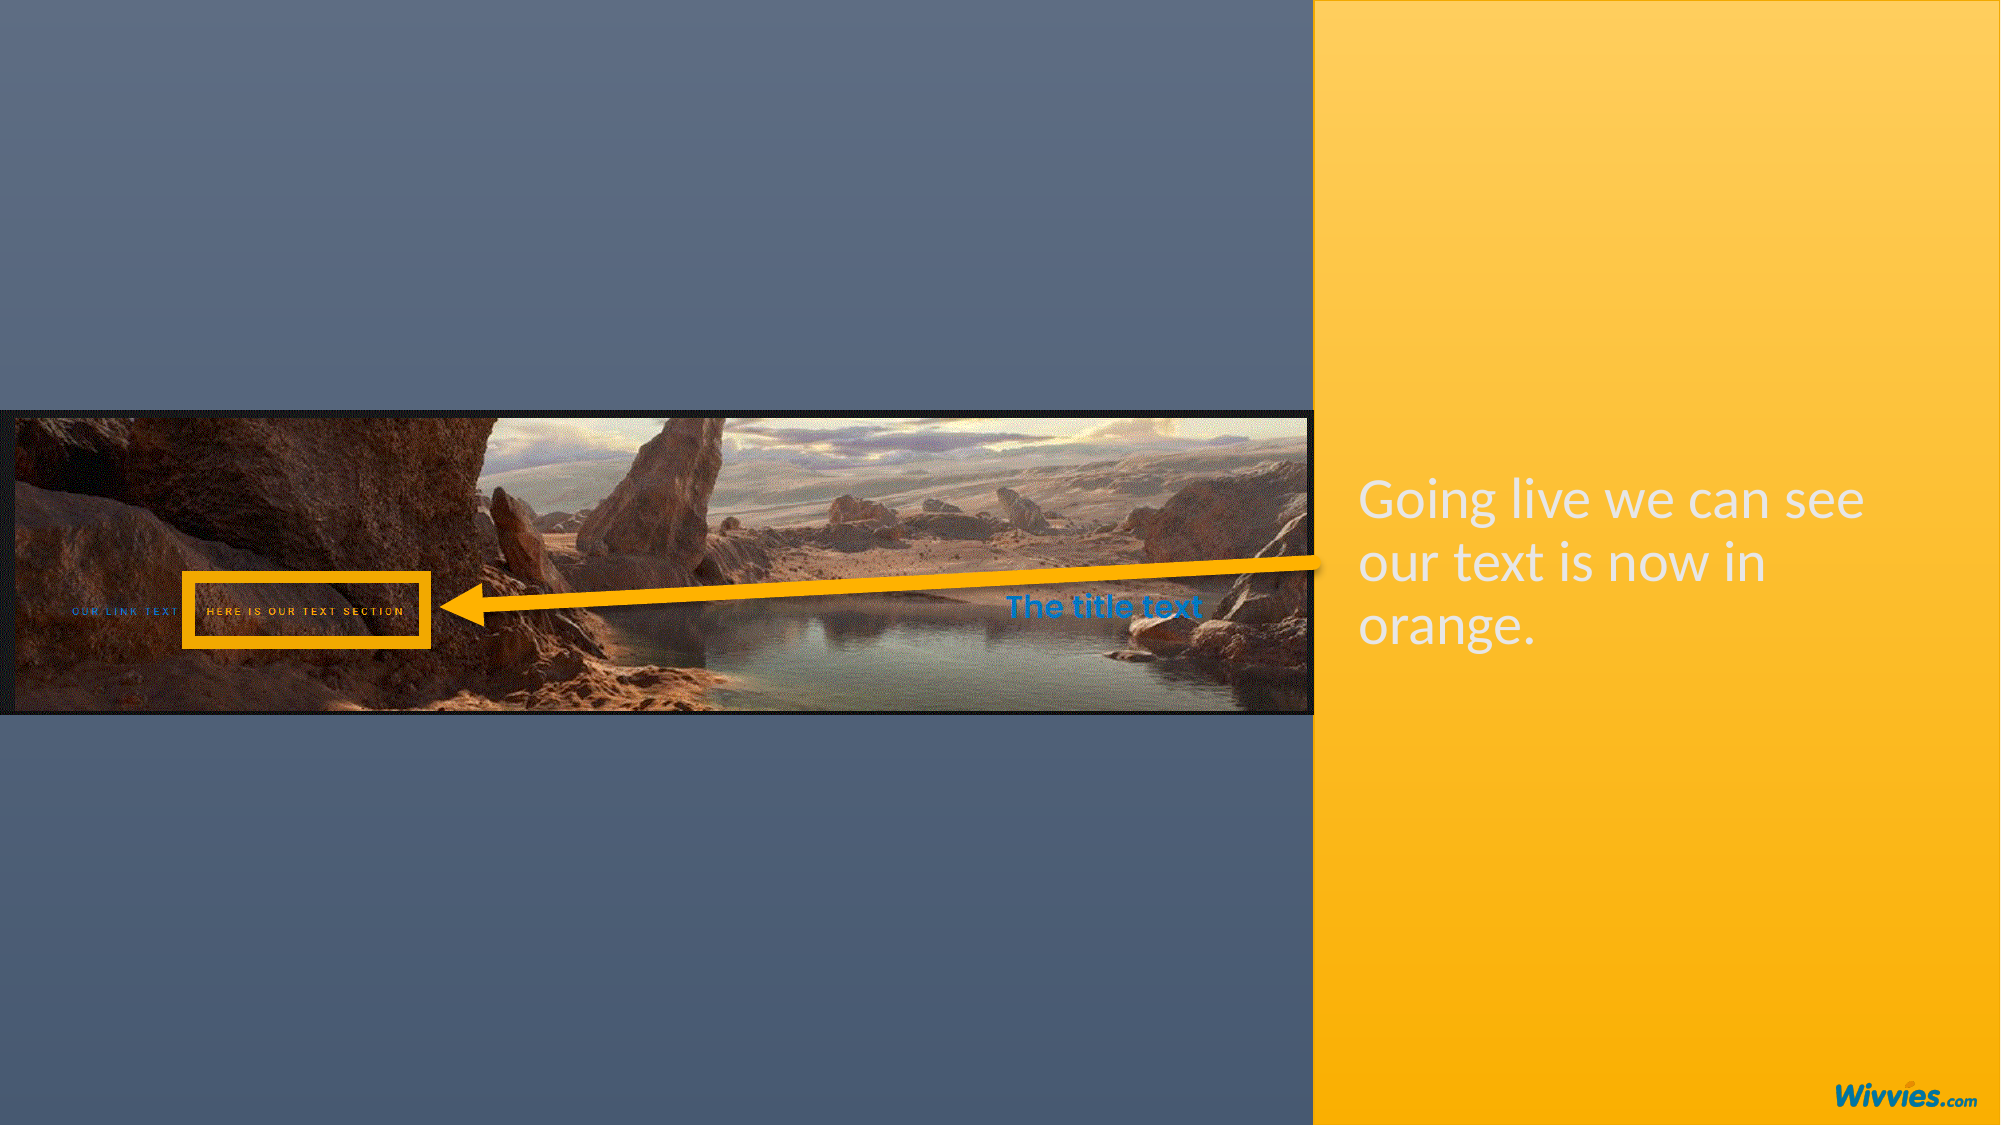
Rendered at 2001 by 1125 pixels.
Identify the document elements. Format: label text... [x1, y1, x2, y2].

list Going live we can see our text is now in orange. [1314, 0, 2000, 1125]
picture [0, 0, 1314, 1125]
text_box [439, 562, 1314, 608]
